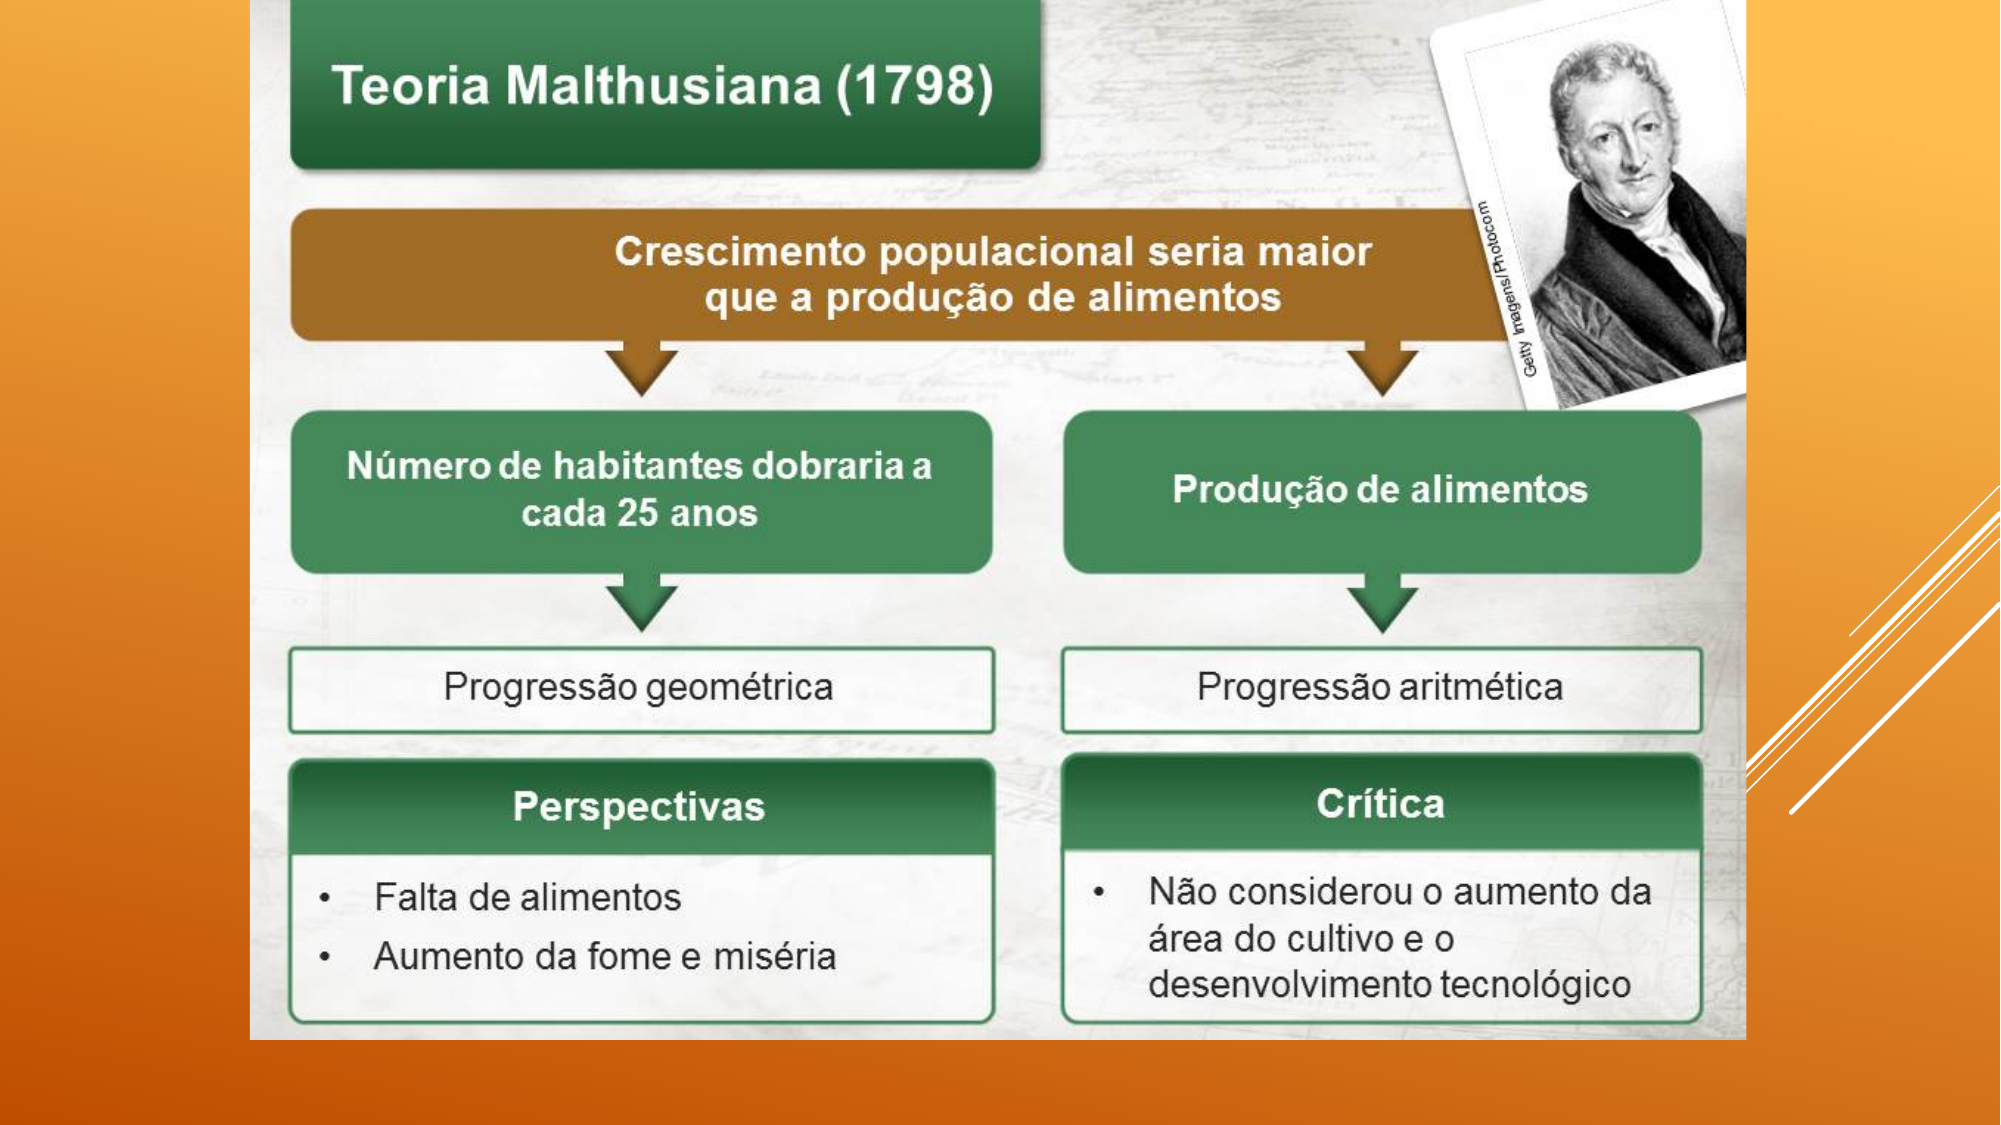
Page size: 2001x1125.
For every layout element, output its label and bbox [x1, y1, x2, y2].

picture [249, 0, 1747, 1040]
